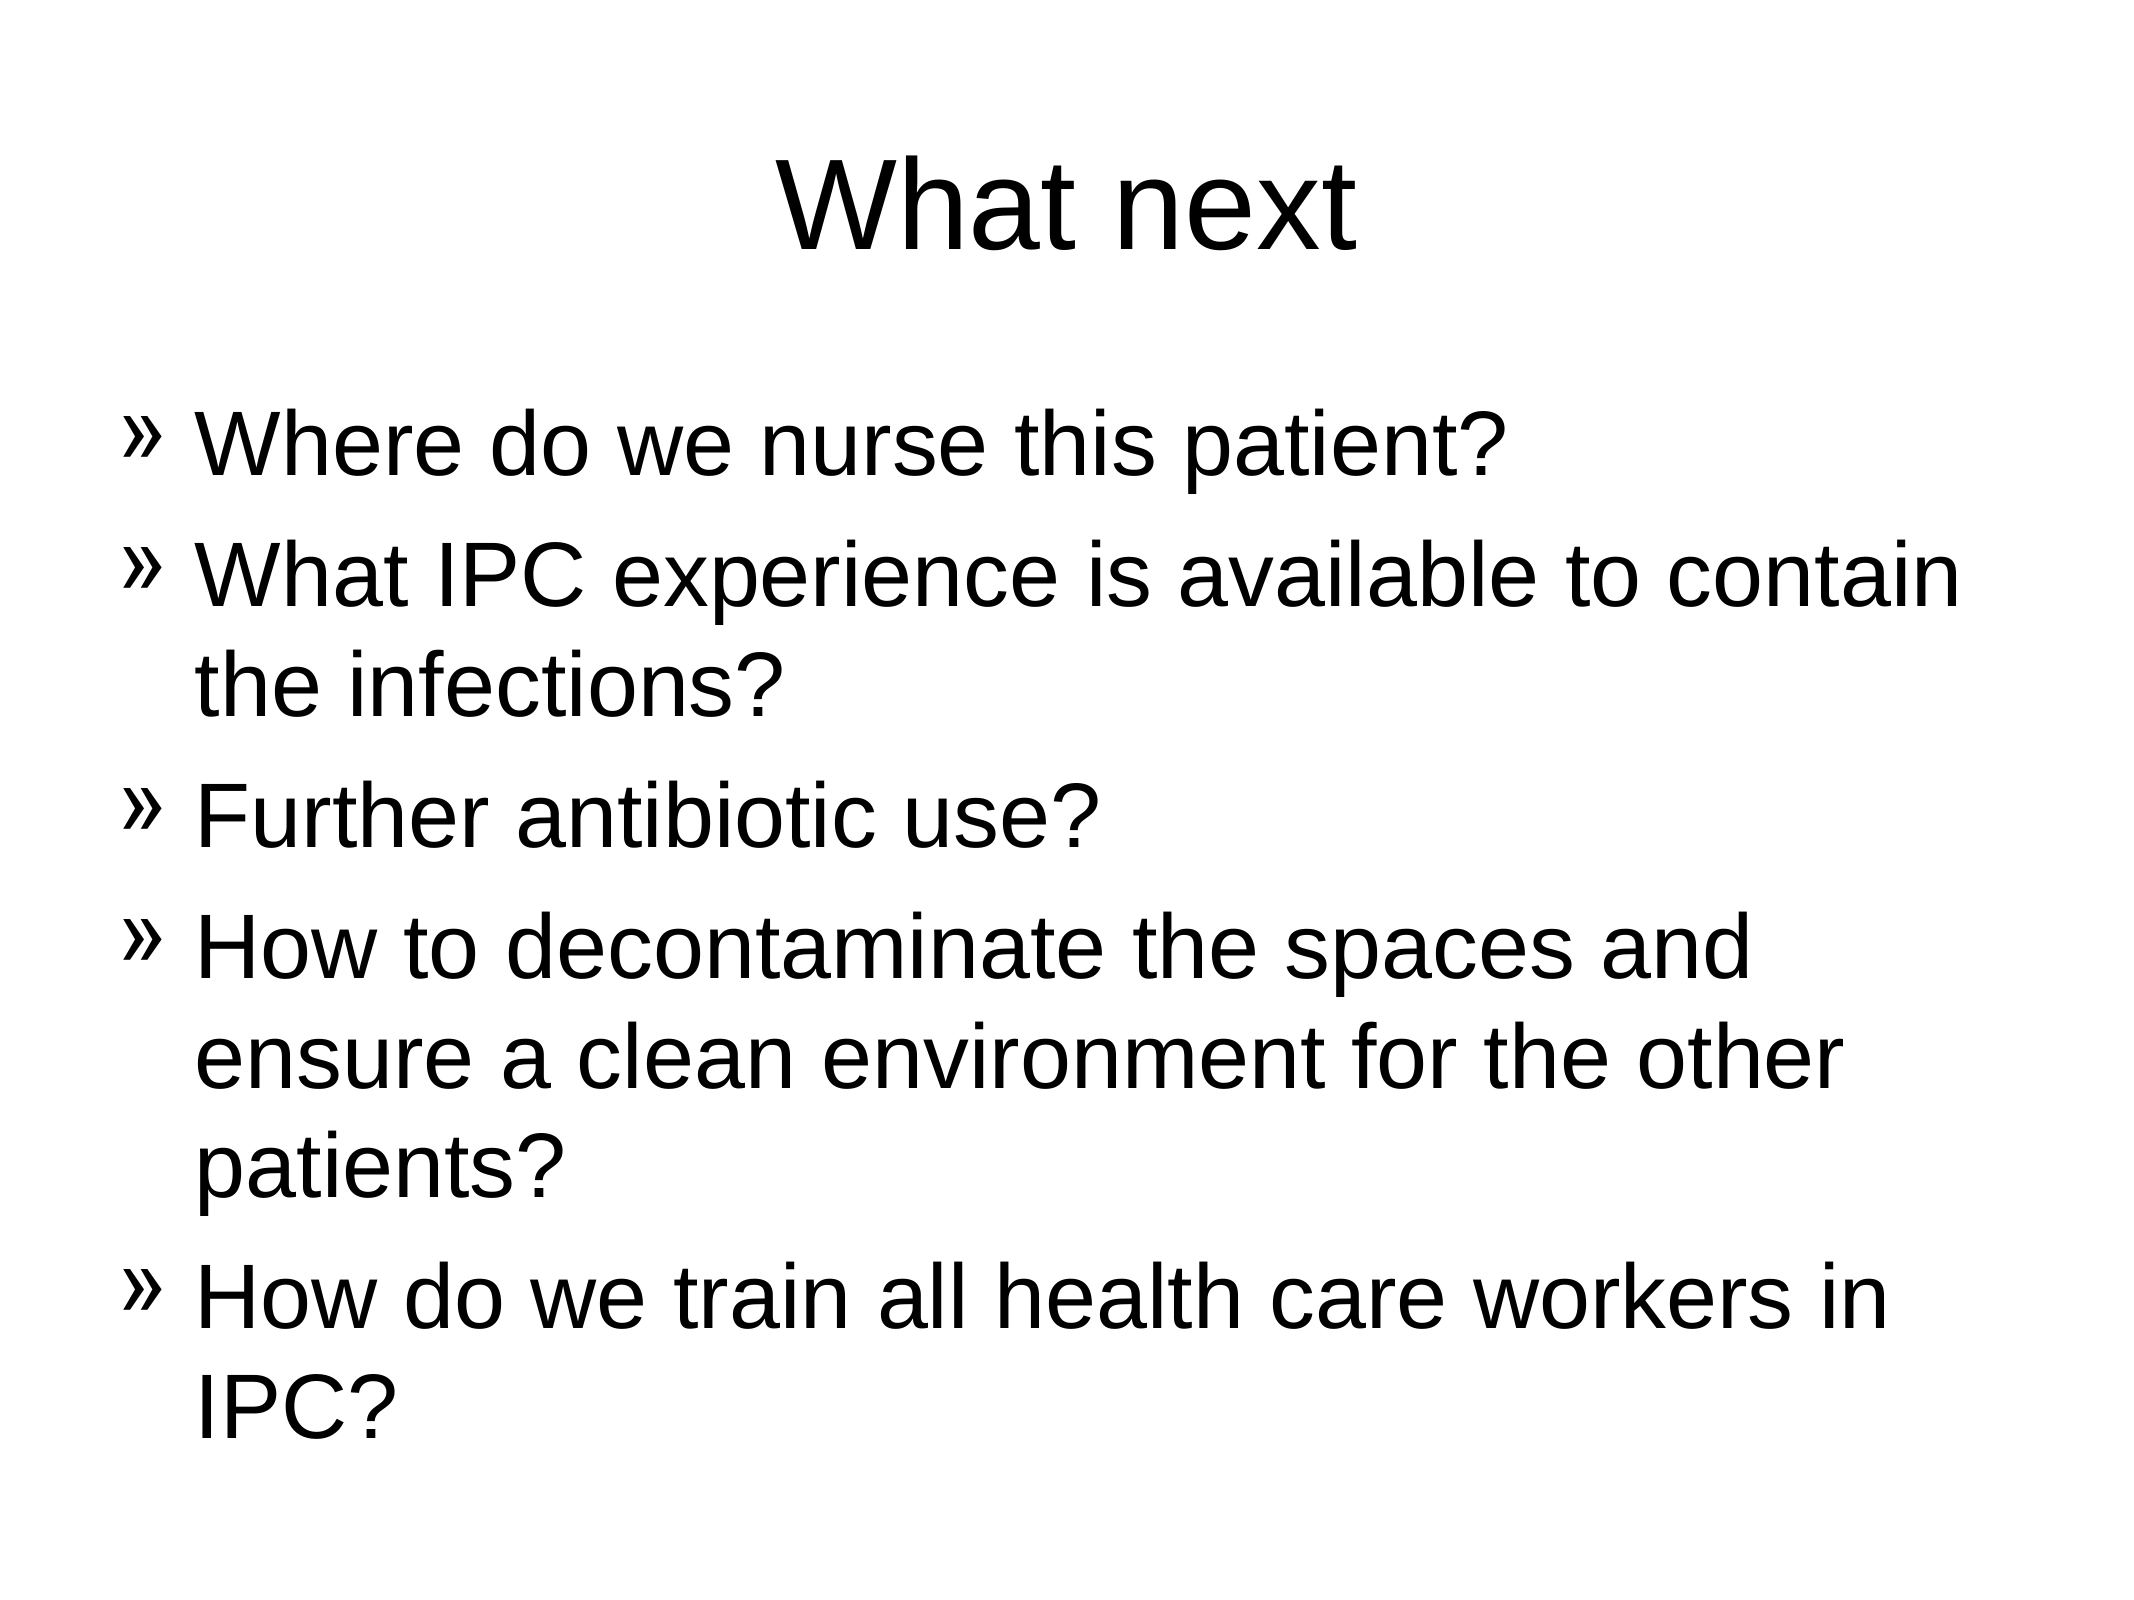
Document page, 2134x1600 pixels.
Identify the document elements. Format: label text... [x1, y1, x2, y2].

title What next [106, 63, 2028, 332]
list Where do we nurse this patient? What IPC experience is available to contain the infections? Further antibiotic use? How to decontaminate the spaces and ensure a clean environment for the other patients? How do we train all health care workers in IPC? [106, 372, 2028, 1430]
